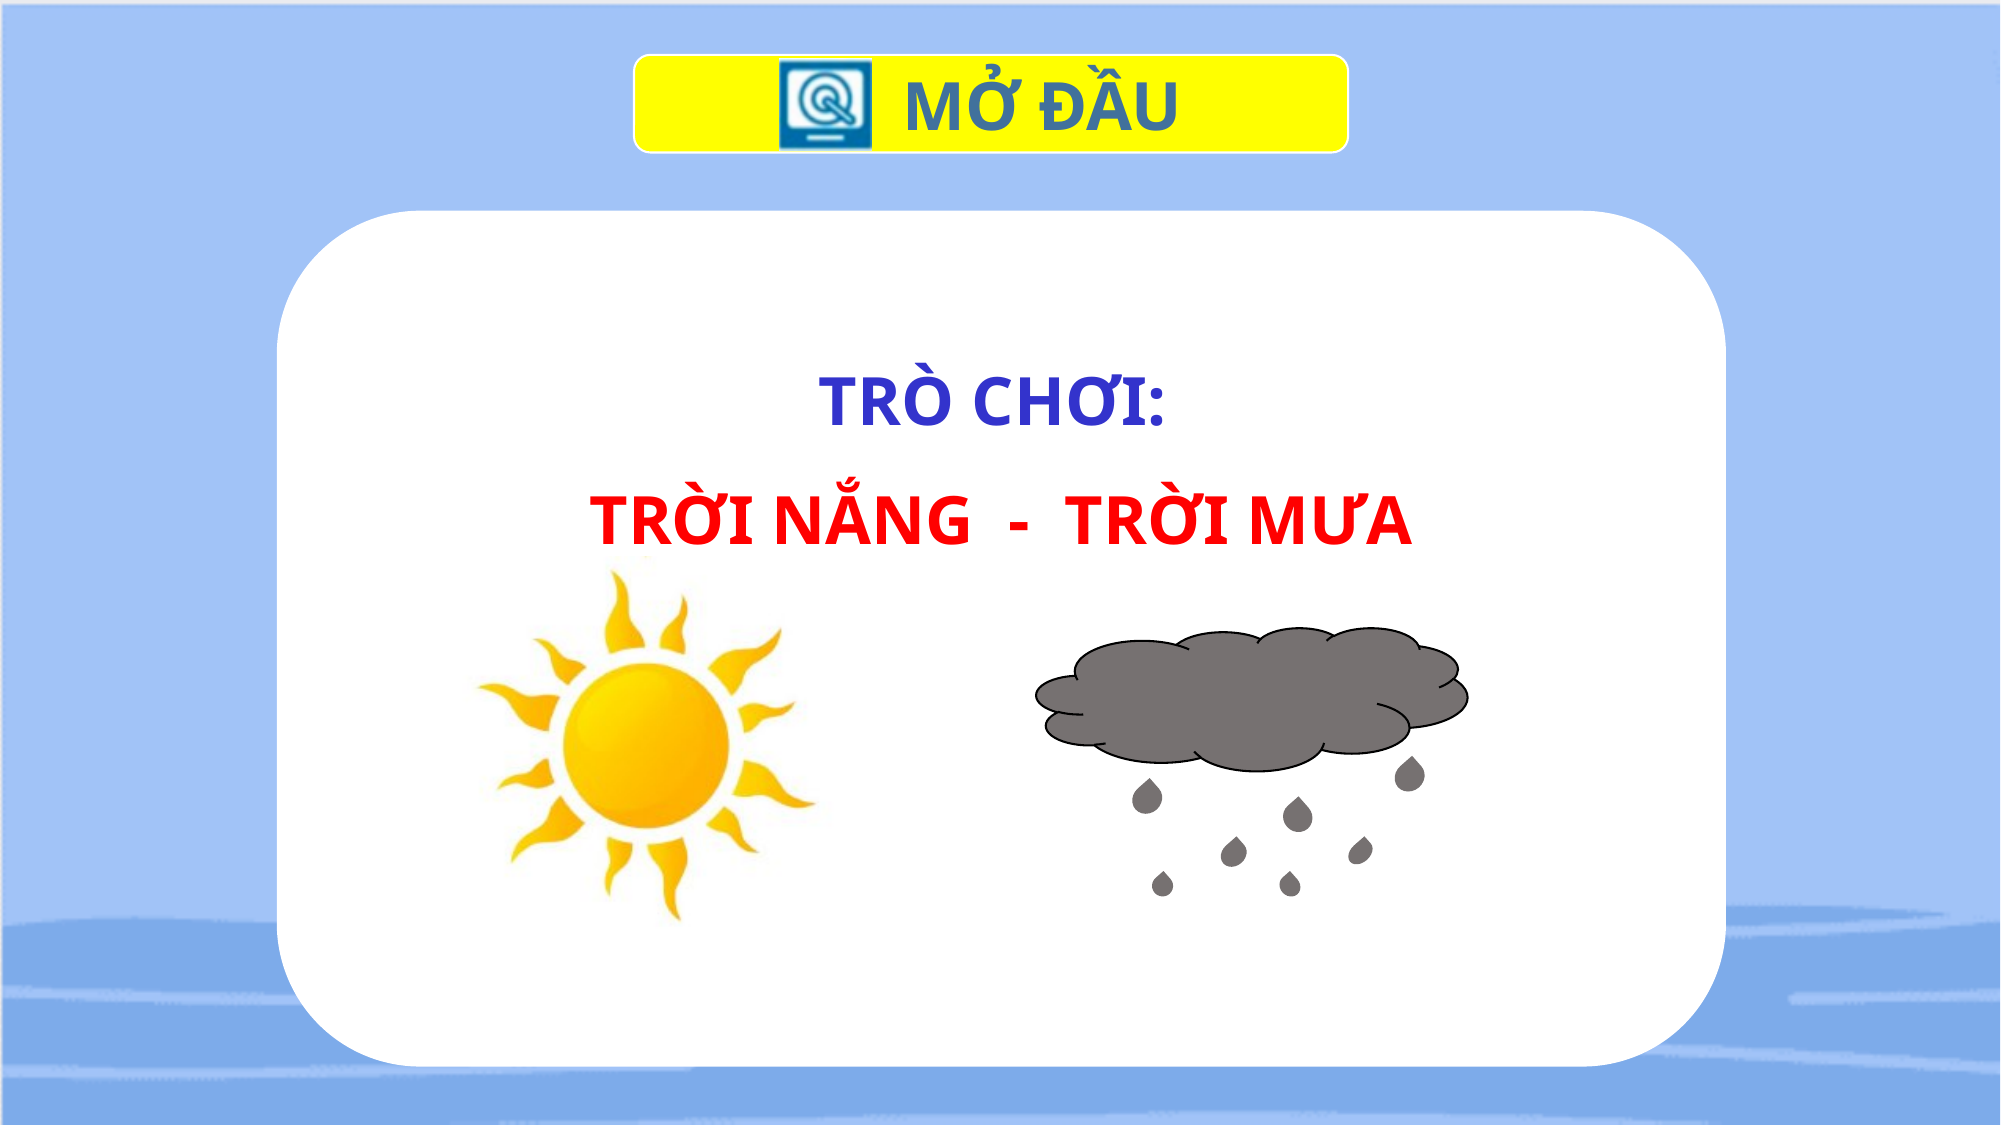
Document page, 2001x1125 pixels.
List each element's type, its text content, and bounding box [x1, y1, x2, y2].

text_box [276, 210, 1726, 1067]
text_box TRÒ CHƠI: TRỜI NẮNG - TRỜI MƯA [574, 310, 1429, 566]
picture [0, 0, 2001, 1125]
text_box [633, 54, 1349, 153]
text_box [1036, 627, 1468, 897]
